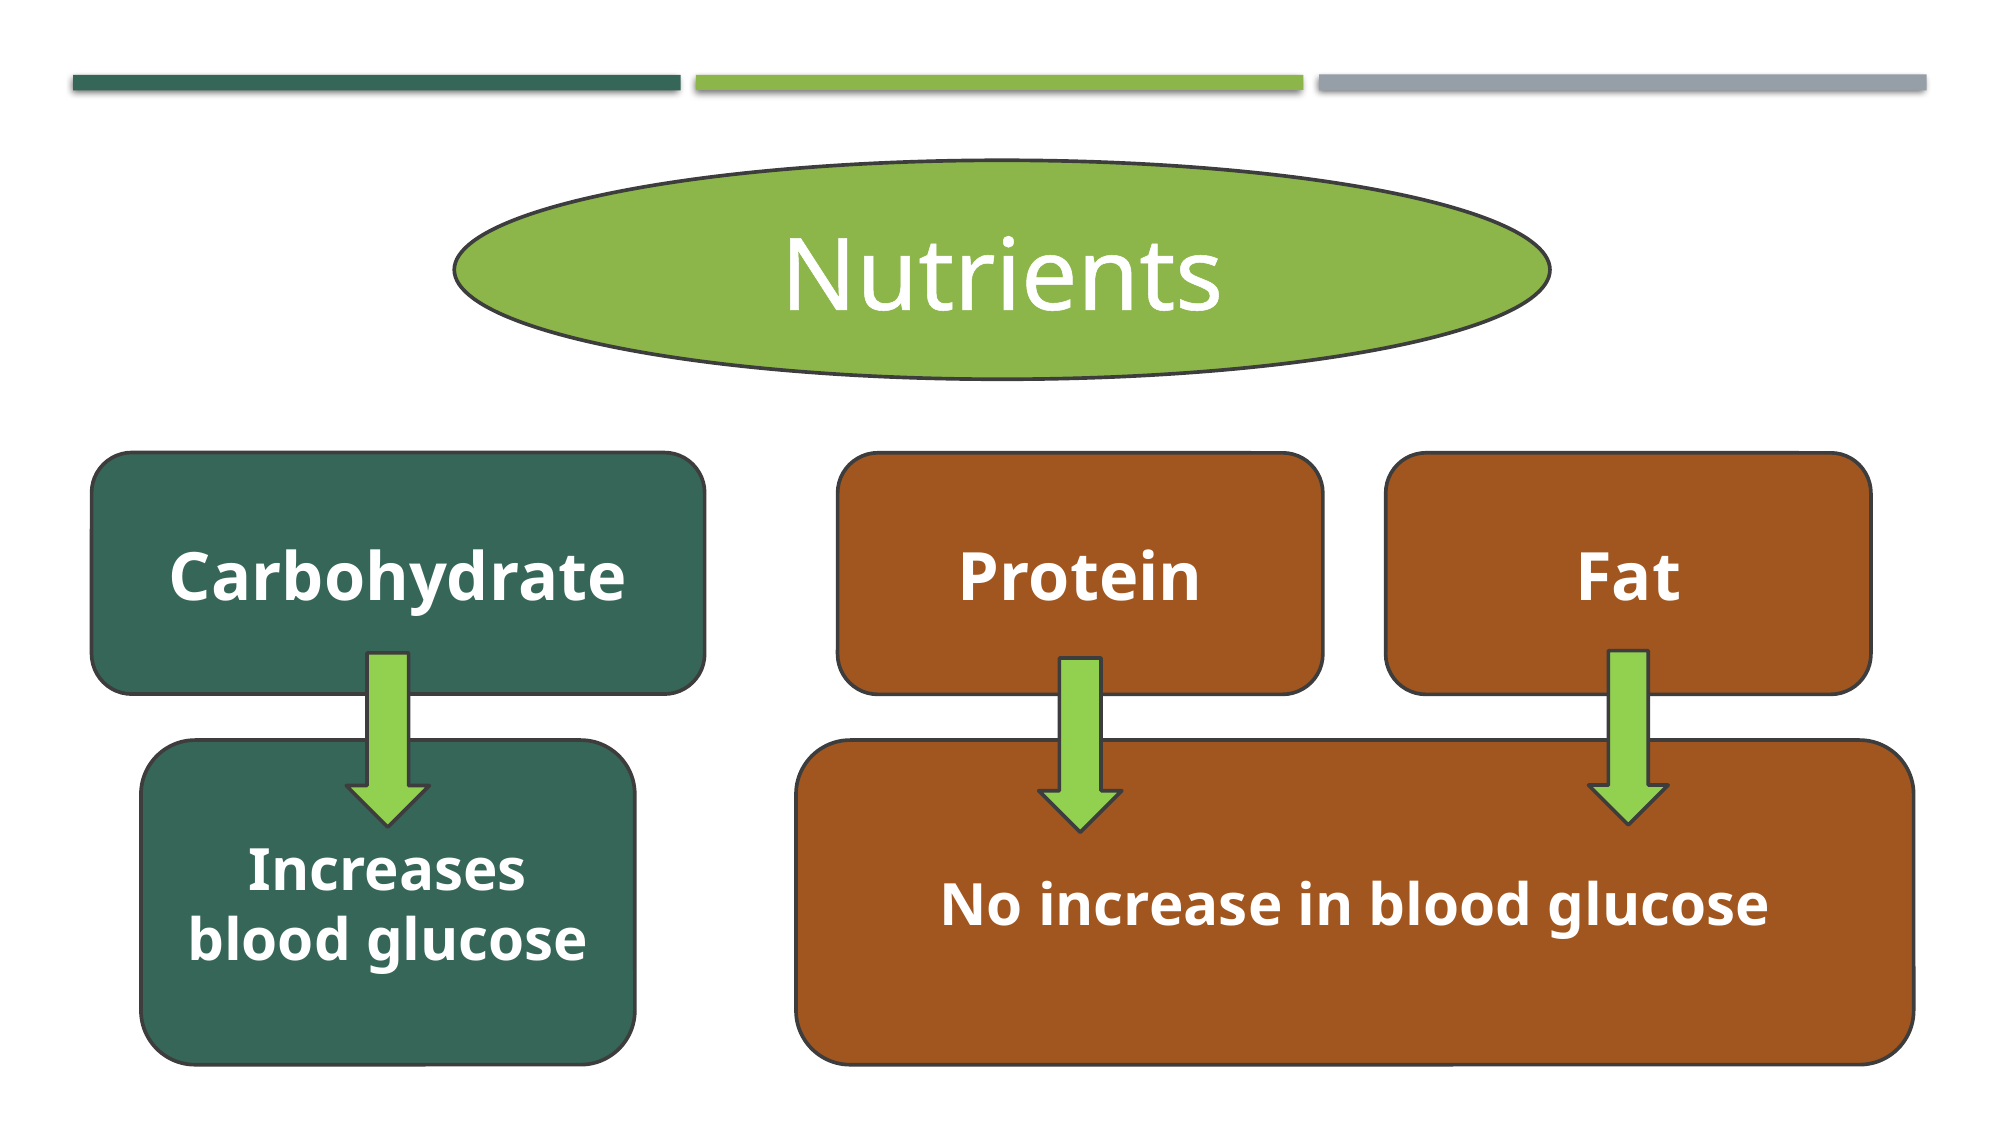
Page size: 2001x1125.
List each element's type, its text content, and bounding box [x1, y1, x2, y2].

text_box Increases blood glucose [139, 738, 637, 1067]
text_box Carbohydrate [89, 450, 707, 696]
text_box No increase in blood glucose [794, 738, 1916, 1067]
text_box Nutrients [452, 158, 1552, 382]
text_box Protein [835, 450, 1325, 697]
text_box [344, 651, 432, 829]
text_box Fat [1383, 450, 1873, 697]
text_box [1036, 656, 1124, 834]
text_box [1586, 648, 1670, 827]
